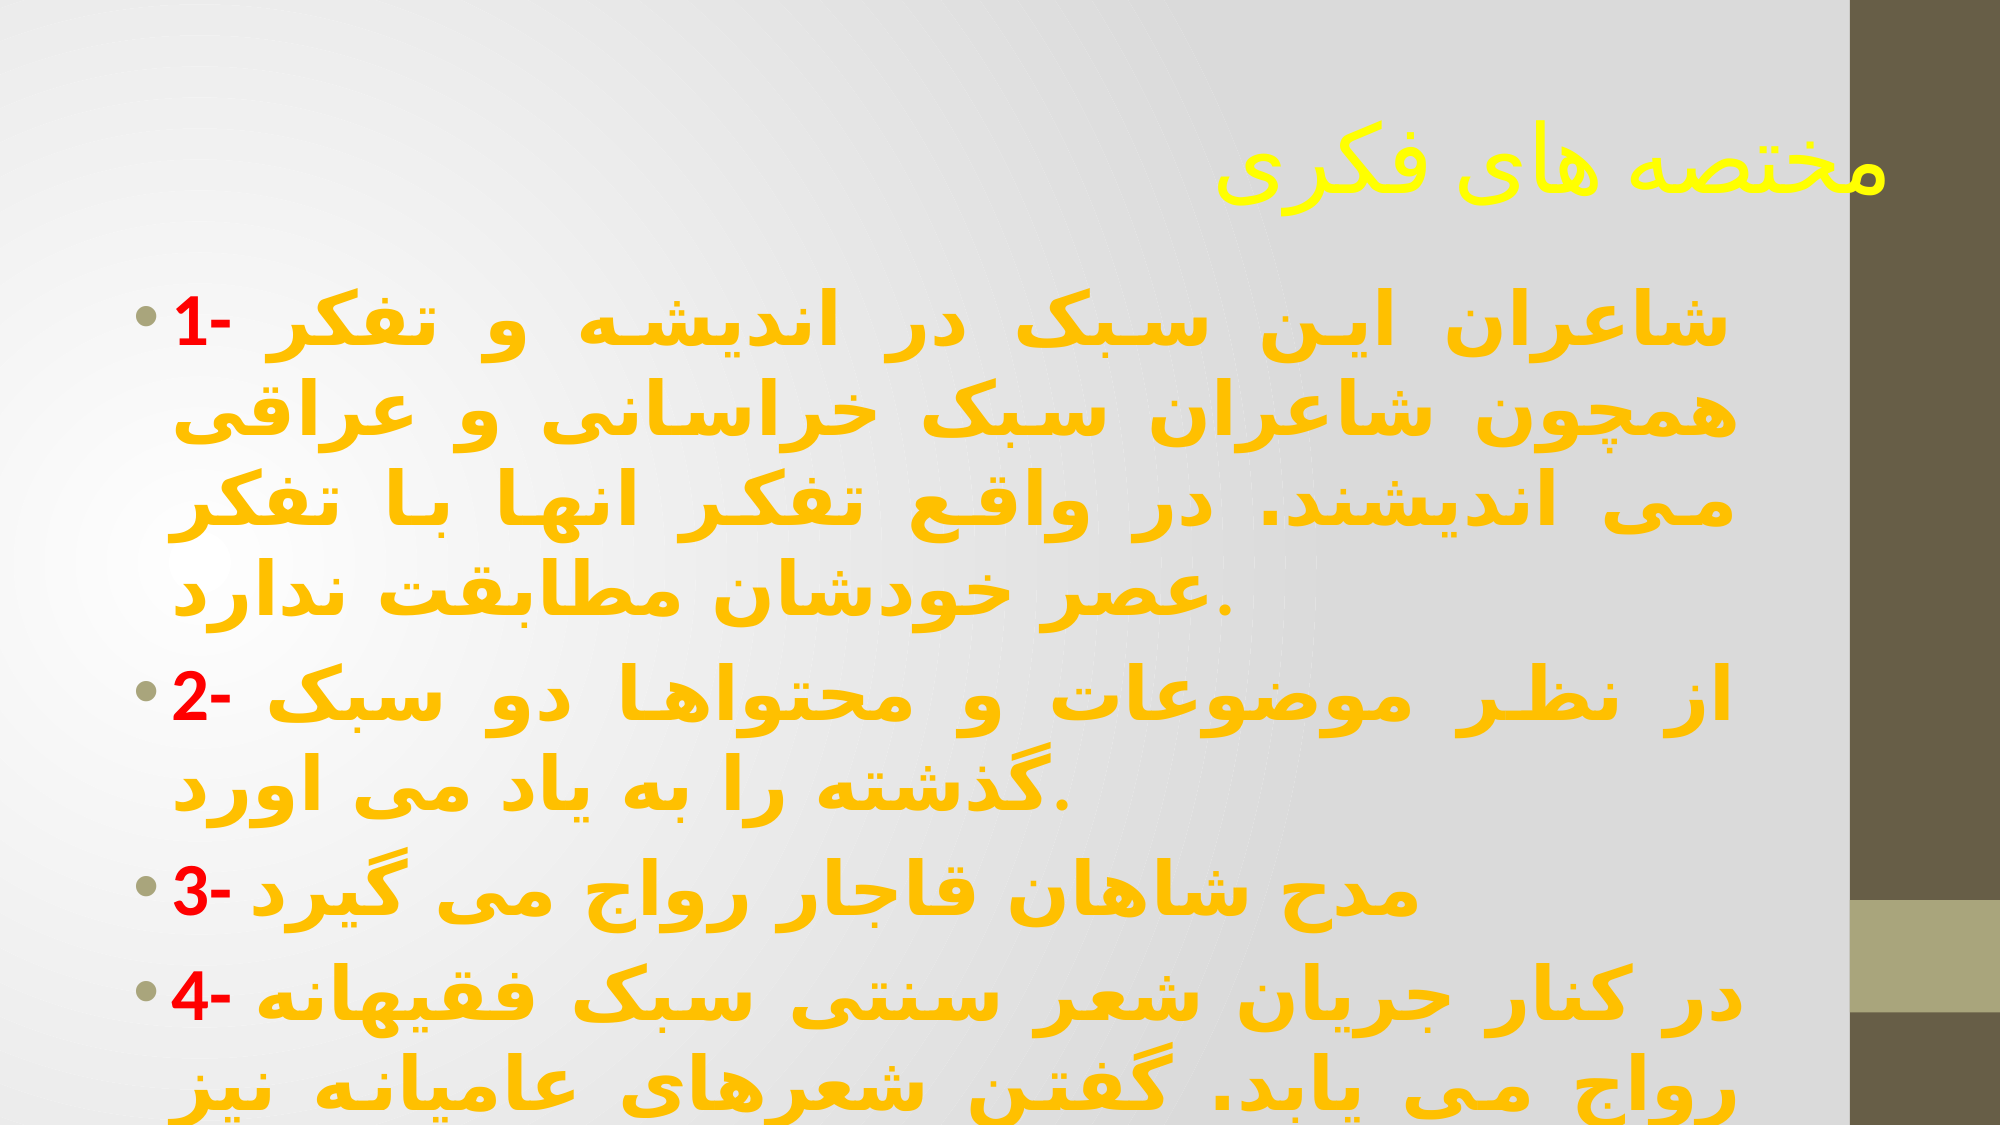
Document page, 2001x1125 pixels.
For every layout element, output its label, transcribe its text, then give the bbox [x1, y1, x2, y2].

list 1- شاعران این سبک در اندیشه و تفکر همچون شاعران سبک خراسانی و عراقی می اندیشند. در واقع تفکر انها با تفکر عصر خودشان مطابقت ندارد. 2- از نظر موضوعات و محتواها دو سبک گذشته را به یاد می اورد. 3- مدح شاهان قاجار رواج می گیرد 4- در کنار جریان شعر سنتی سبک فقیهانه رواج می یابد. گفتن شعرهای عامیانه نیز در این دوره رایج می شود. [99, 262, 1767, 1050]
title مختصه های فکری [1197, 36, 2000, 275]
